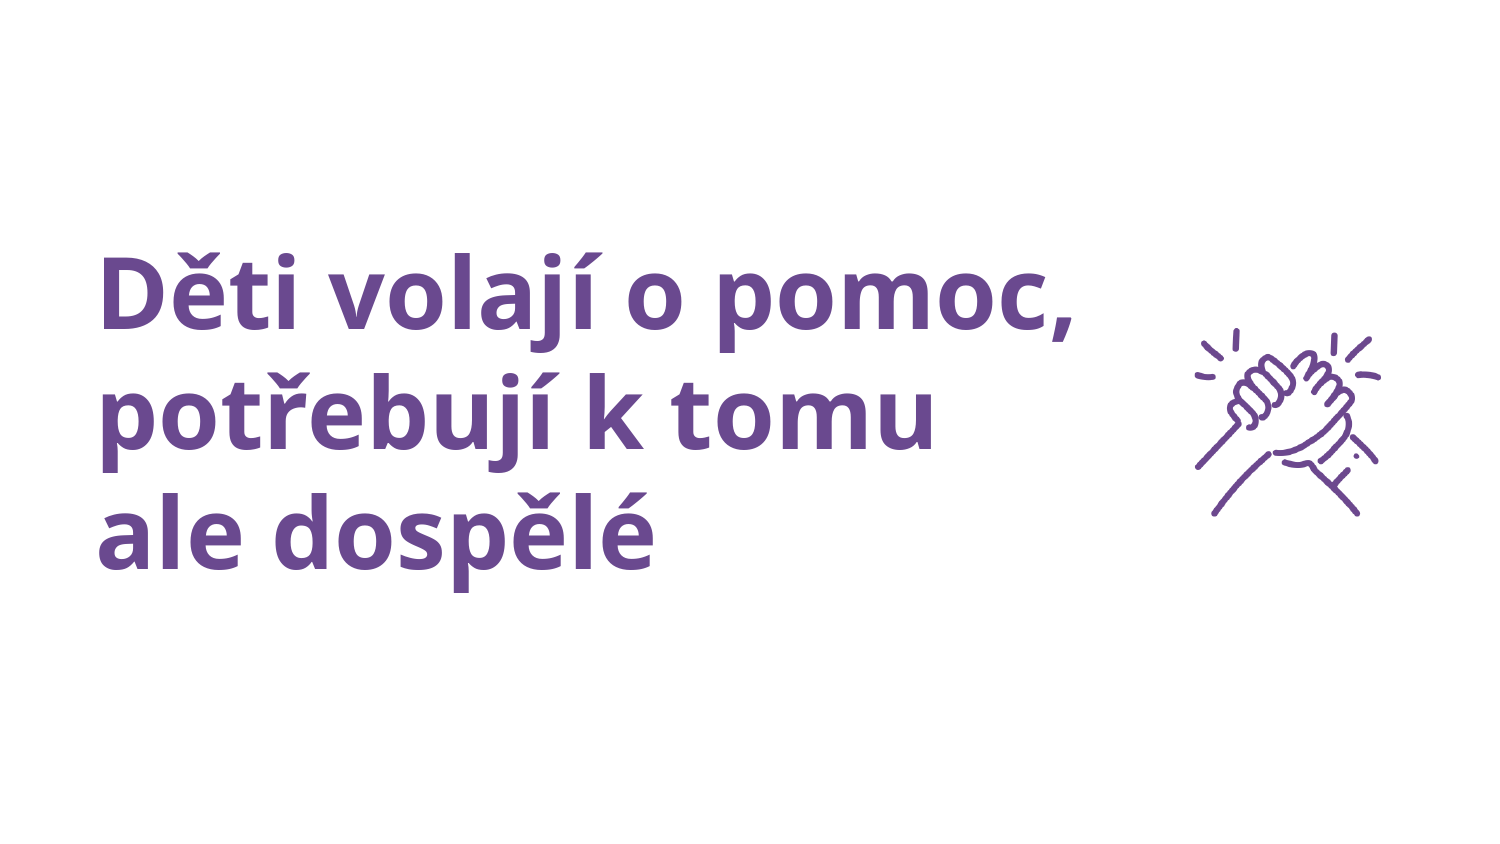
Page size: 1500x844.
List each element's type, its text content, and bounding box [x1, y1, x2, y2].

title Děti volají o pomoc, potřebují k tomu ale dospělé [80, 73, 1125, 745]
picture [1124, 259, 1451, 585]
